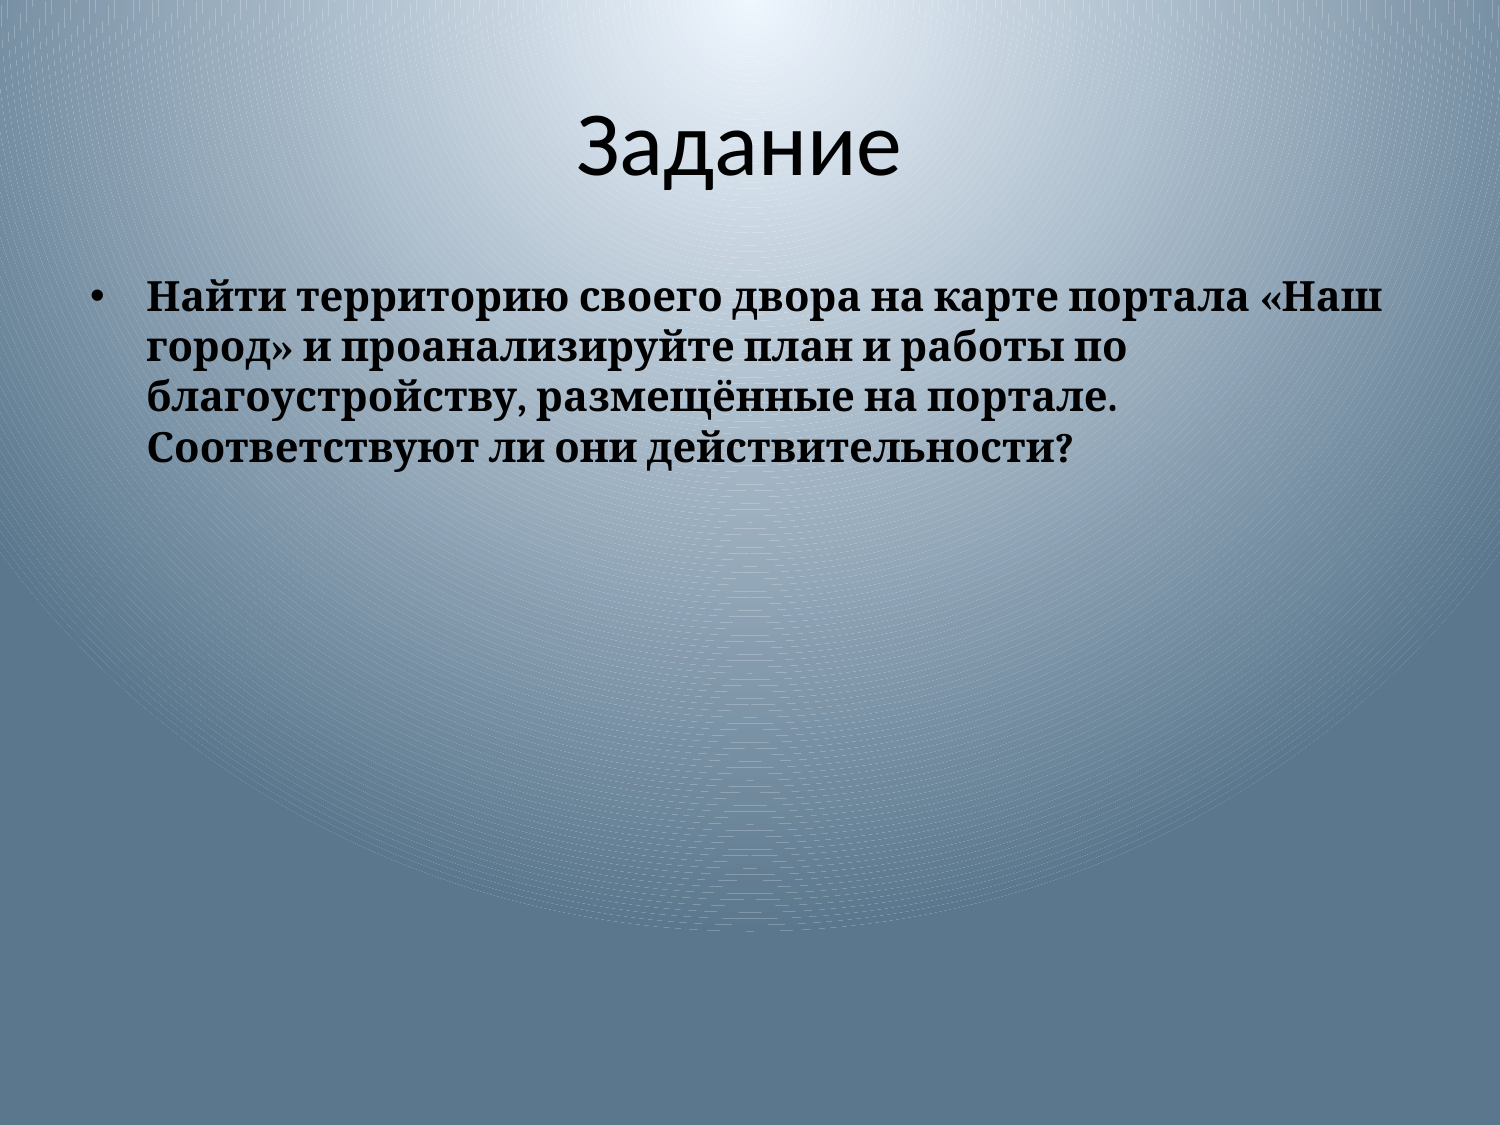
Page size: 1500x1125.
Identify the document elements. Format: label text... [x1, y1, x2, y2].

list Найти территорию своего двора на карте портала «Наш город» и проанализируйте план и работы по благоустройству, размещённые на портале. Соответствуют ли они действительности? [75, 262, 1425, 1005]
title Задание [75, 45, 1425, 233]
